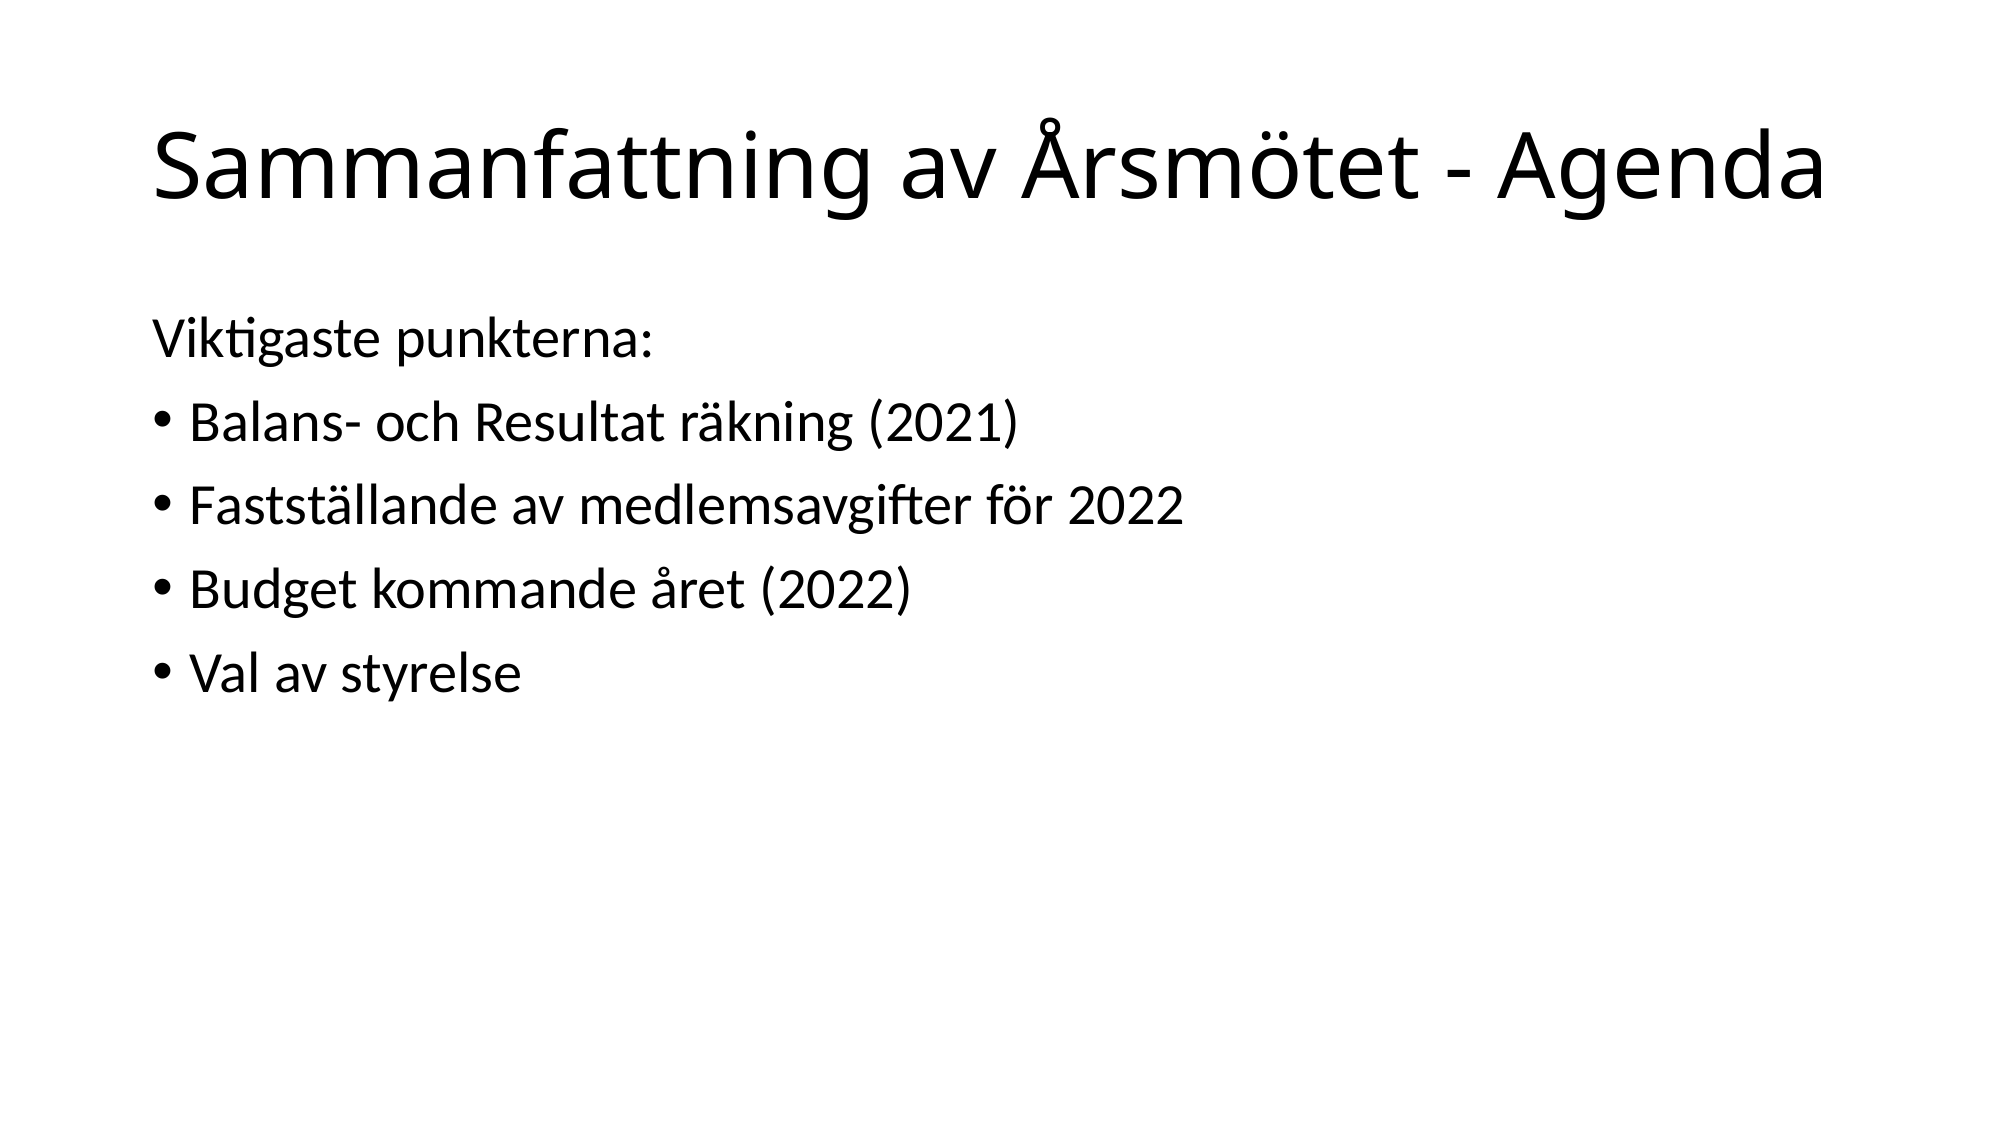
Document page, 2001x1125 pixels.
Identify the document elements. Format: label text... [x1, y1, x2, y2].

list Viktigaste punkterna: Balans- och Resultat räkning (2021) Fastställande av medlemsavgifter för 2022 Budget kommande året (2022) Val av styrelse [137, 299, 1863, 1014]
title Sammanfattning av Årsmötet - Agenda [137, 59, 1863, 278]
